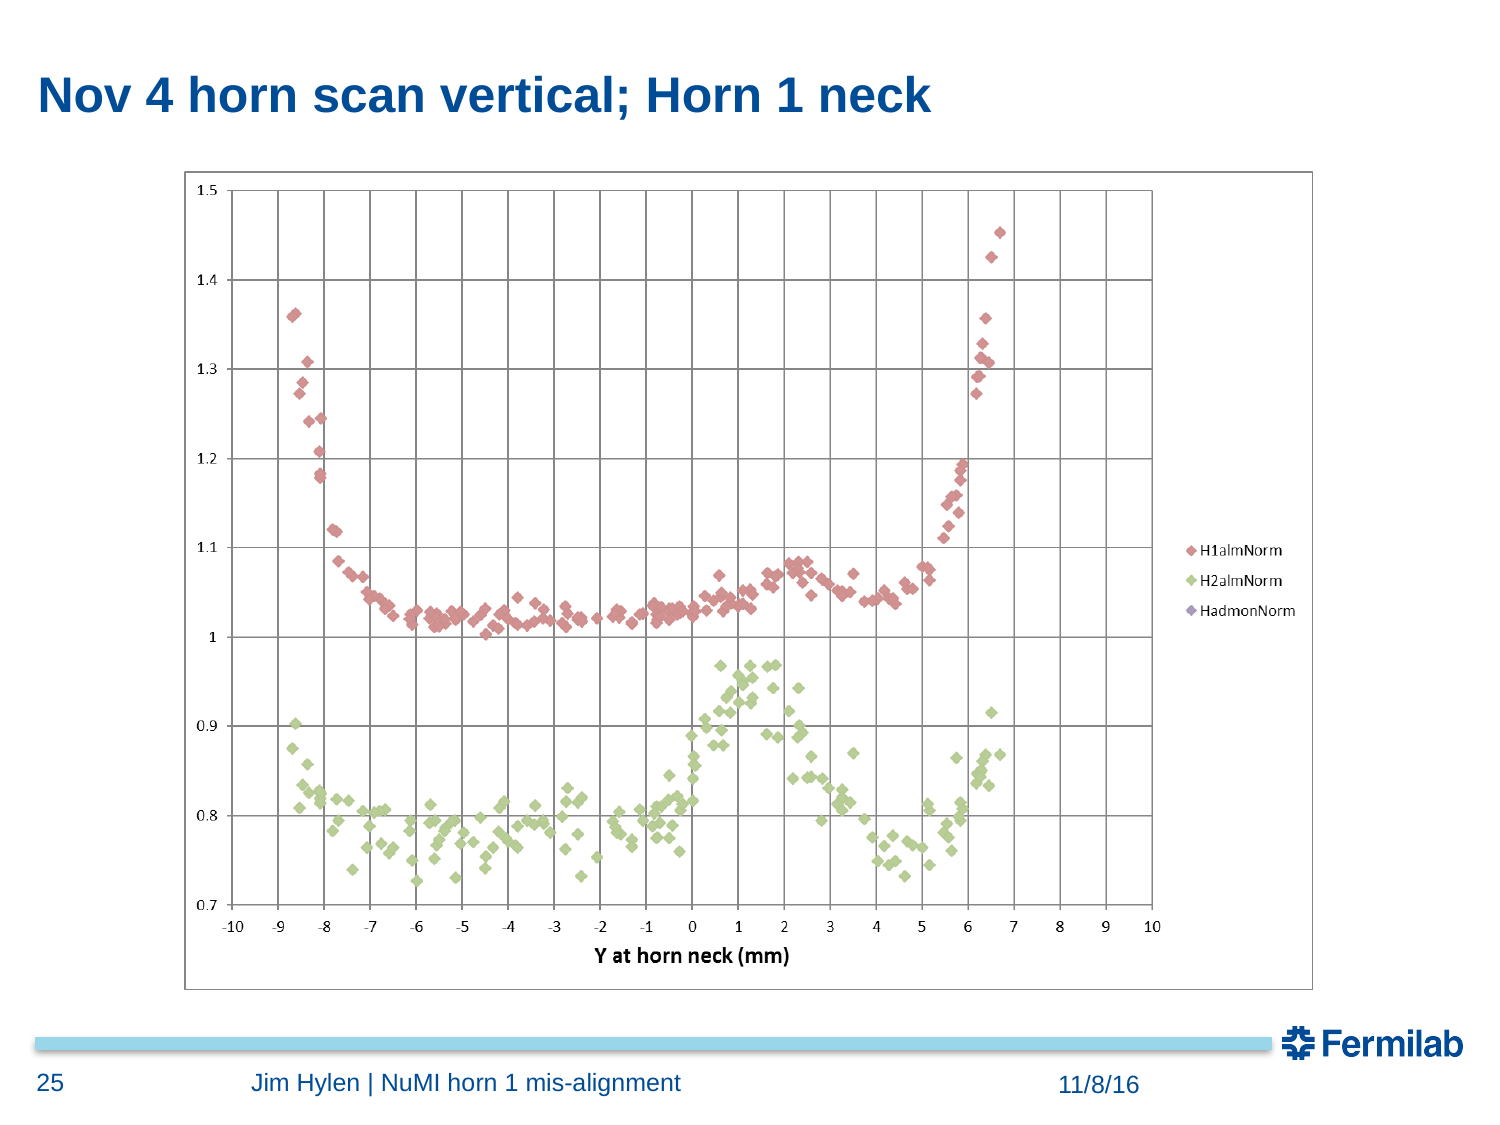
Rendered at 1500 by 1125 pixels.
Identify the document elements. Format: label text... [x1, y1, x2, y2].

picture [1282, 1026, 1463, 1060]
footer Jim Hylen | NuMI horn 1 mis-alignment [251, 1066, 1279, 1107]
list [184, 170, 1314, 990]
slide_number 25 [36, 1066, 105, 1106]
title Nov 4 horn scan vertical; Horn 1 neck [37, 17, 1463, 123]
